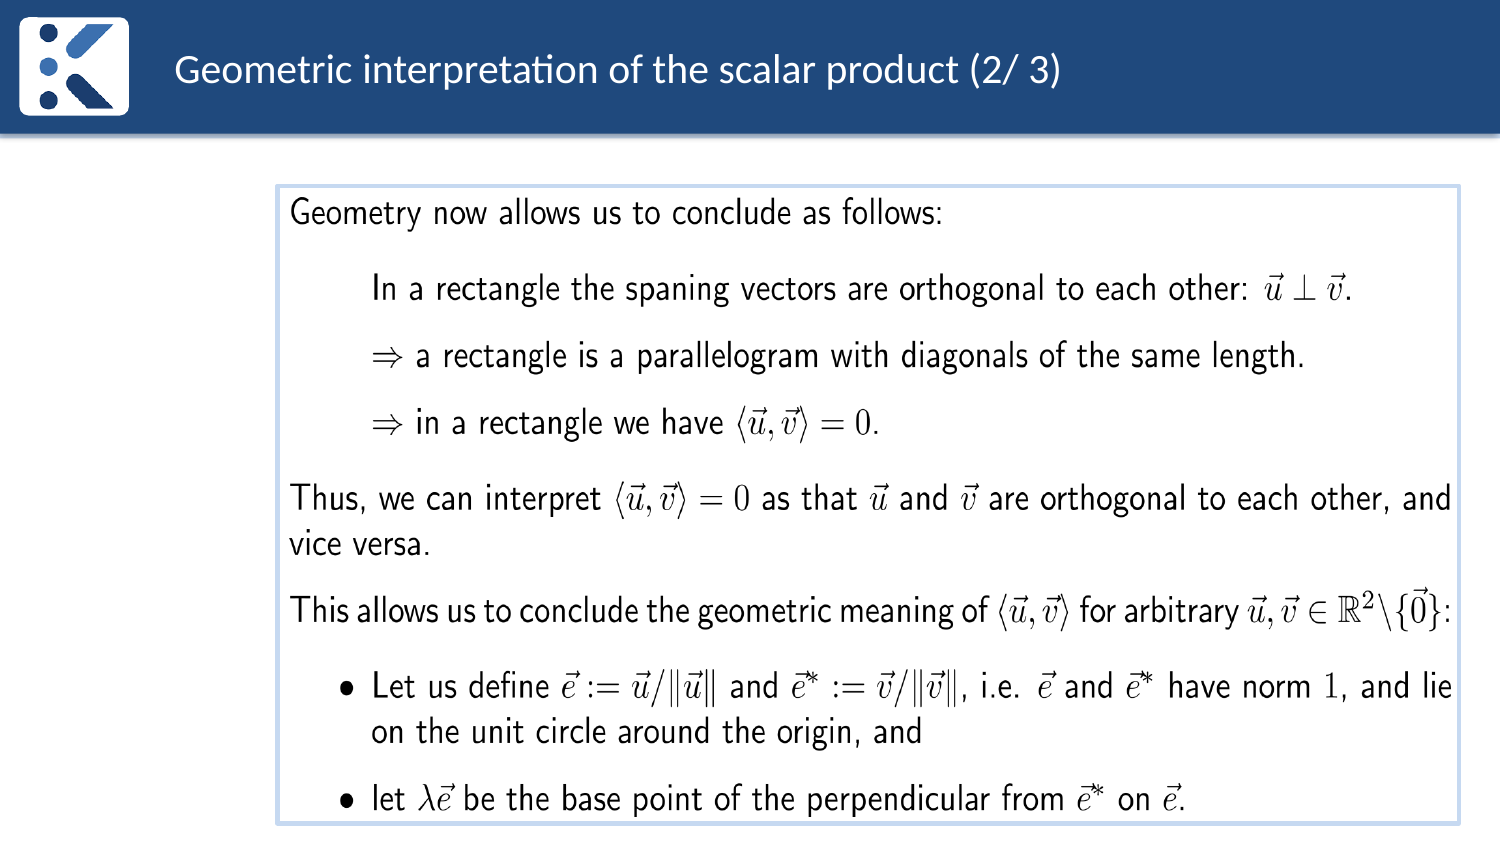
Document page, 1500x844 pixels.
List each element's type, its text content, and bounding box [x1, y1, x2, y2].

picture [27, 18, 122, 115]
picture [289, 197, 1451, 817]
text_box [275, 184, 1461, 826]
title Geometric interpretation of the scalar product (2/ 3) [159, 8, 1483, 126]
